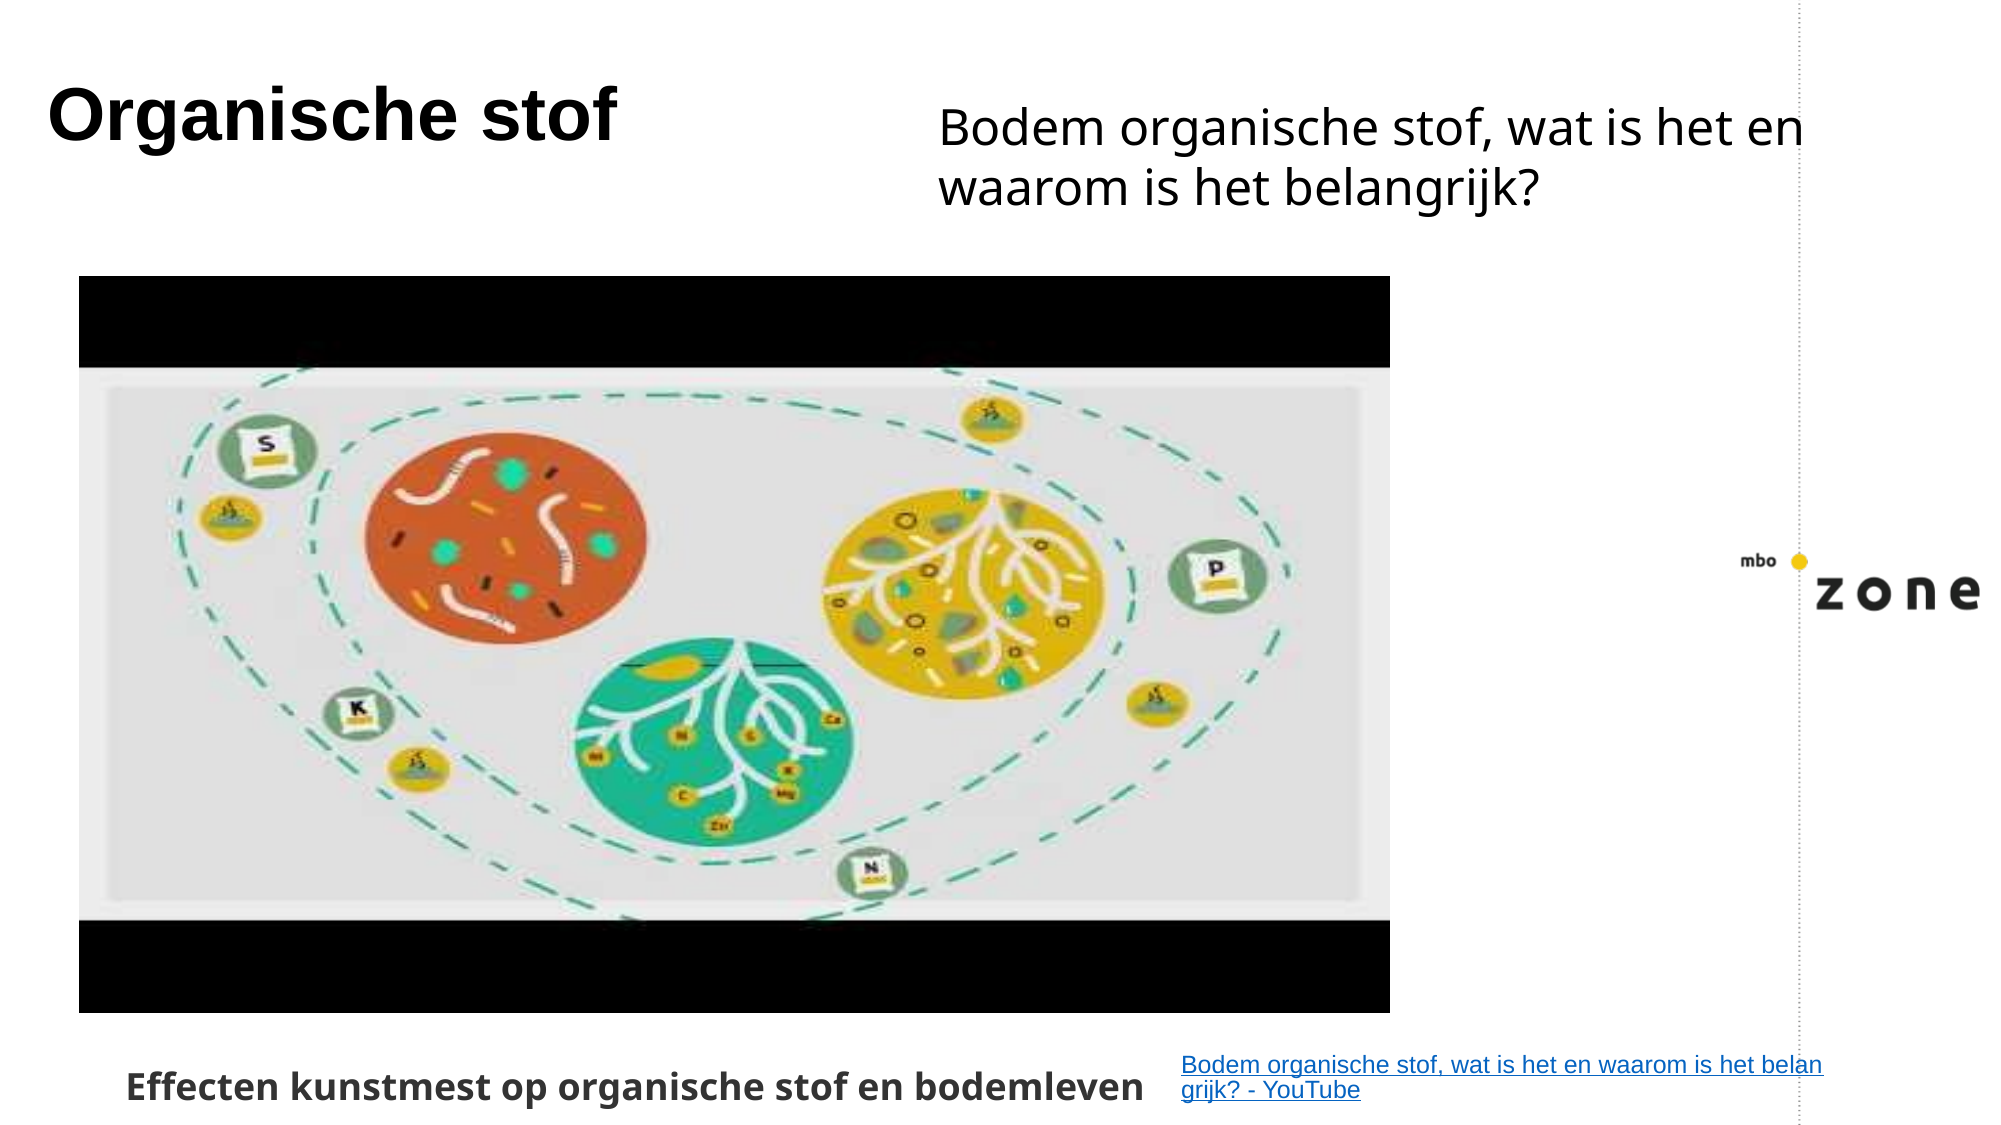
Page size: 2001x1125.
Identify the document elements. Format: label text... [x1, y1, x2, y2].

text_box Effecten kunstmest op organische stof en bodemleven [110, 1055, 1390, 1116]
text_box Organische stof [32, 57, 633, 253]
text_box Bodem organische stof, wat is het en waarom is het belangrijk? - YouTube [1166, 1040, 1844, 1086]
text_box Bodem organische stof, wat is het en waarom is het belangrijk? [923, 87, 1856, 223]
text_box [78, 275, 1391, 1014]
picture [1596, 0, 2001, 1125]
